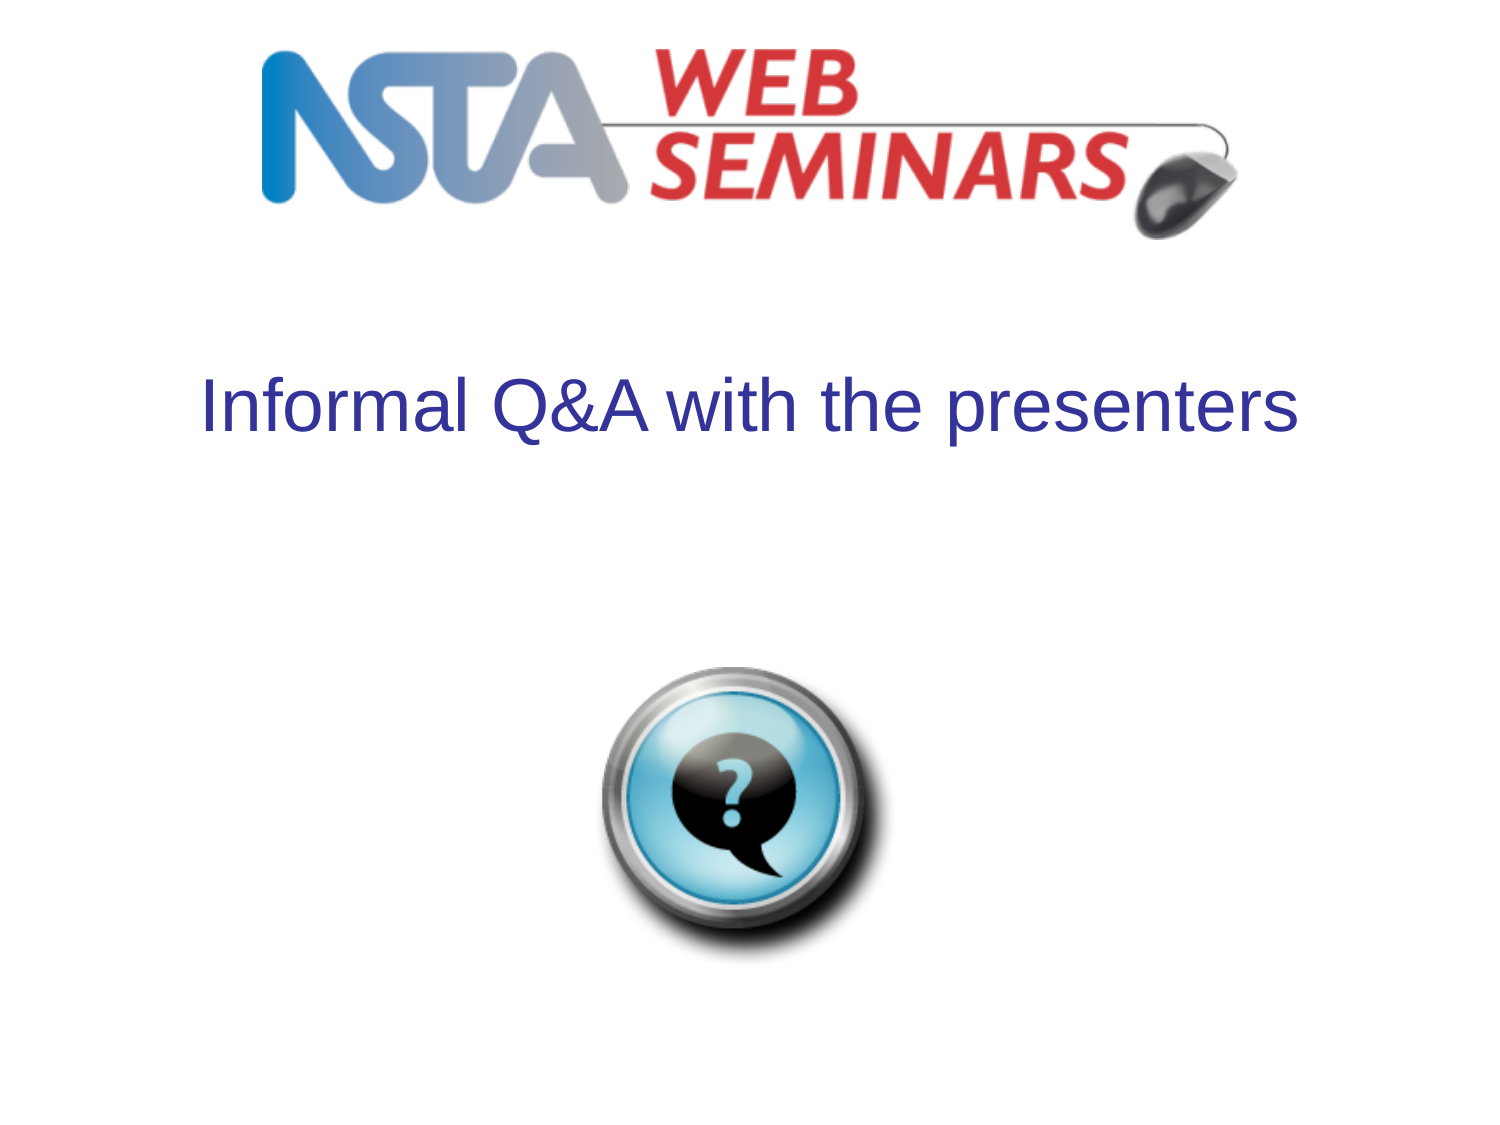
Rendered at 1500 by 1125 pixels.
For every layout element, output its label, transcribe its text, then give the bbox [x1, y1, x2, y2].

text_box Informal Q&A with the presenters [112, 349, 1388, 591]
picture [596, 661, 904, 968]
picture [262, 49, 1238, 241]
